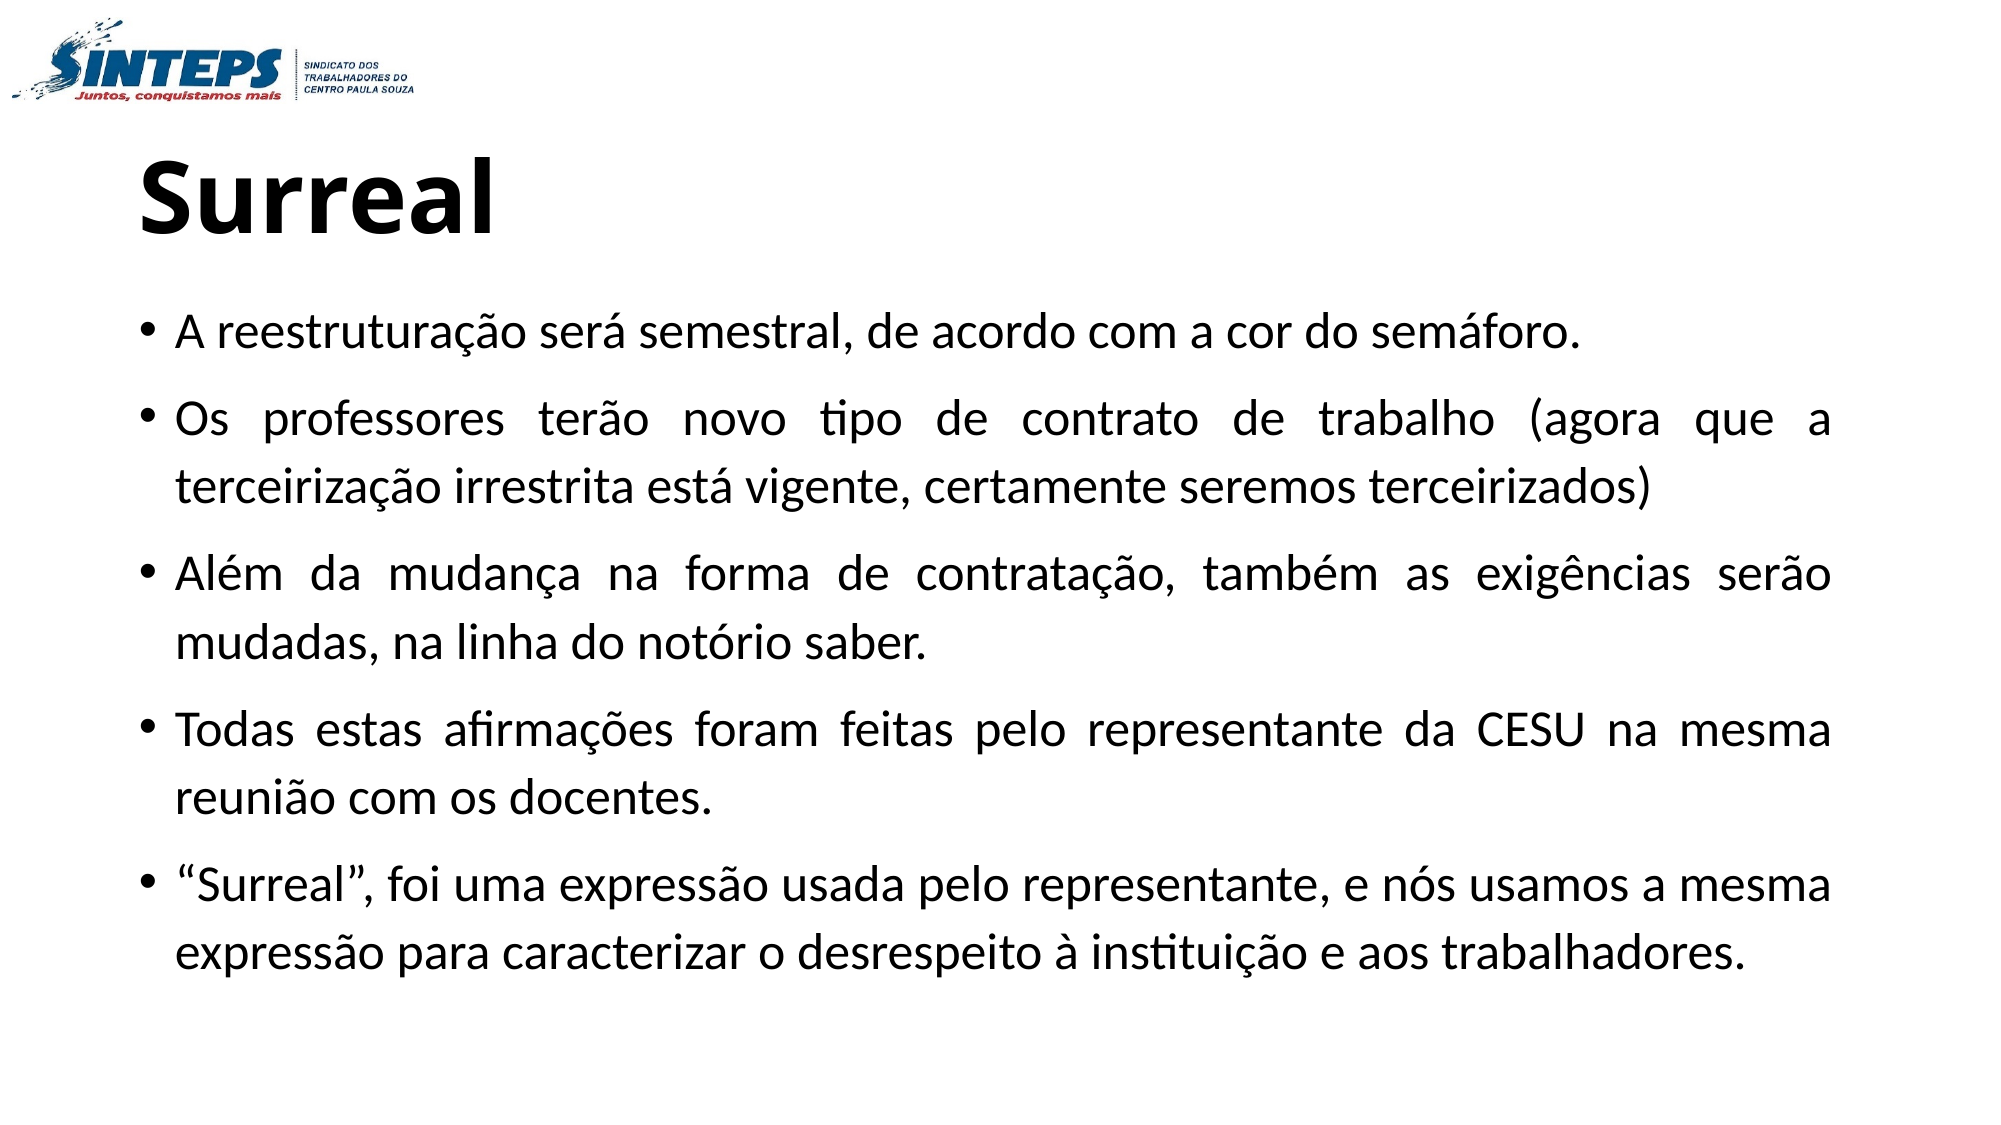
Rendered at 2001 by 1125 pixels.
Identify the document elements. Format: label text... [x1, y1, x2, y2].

list A reestruturação será semestral, de acordo com a cor do semáforo. Os professores terão novo tipo de contrato de trabalho (agora que a terceirização irrestrita está vigente, certamente seremos terceirizados) Além da mudança na forma de contratação, também as exigências serão mudadas, na linha do notório saber. Todas estas afirmações foram feitas pelo representante da CESU na mesma reunião com os docentes. “Surreal”, foi uma expressão usada pelo representante, e nós usamos a mesma expressão para caracterizar o desrespeito à instituição e aos trabalhadores. [124, 283, 1849, 1039]
title Surreal [124, 124, 1849, 263]
picture [12, 17, 414, 104]
